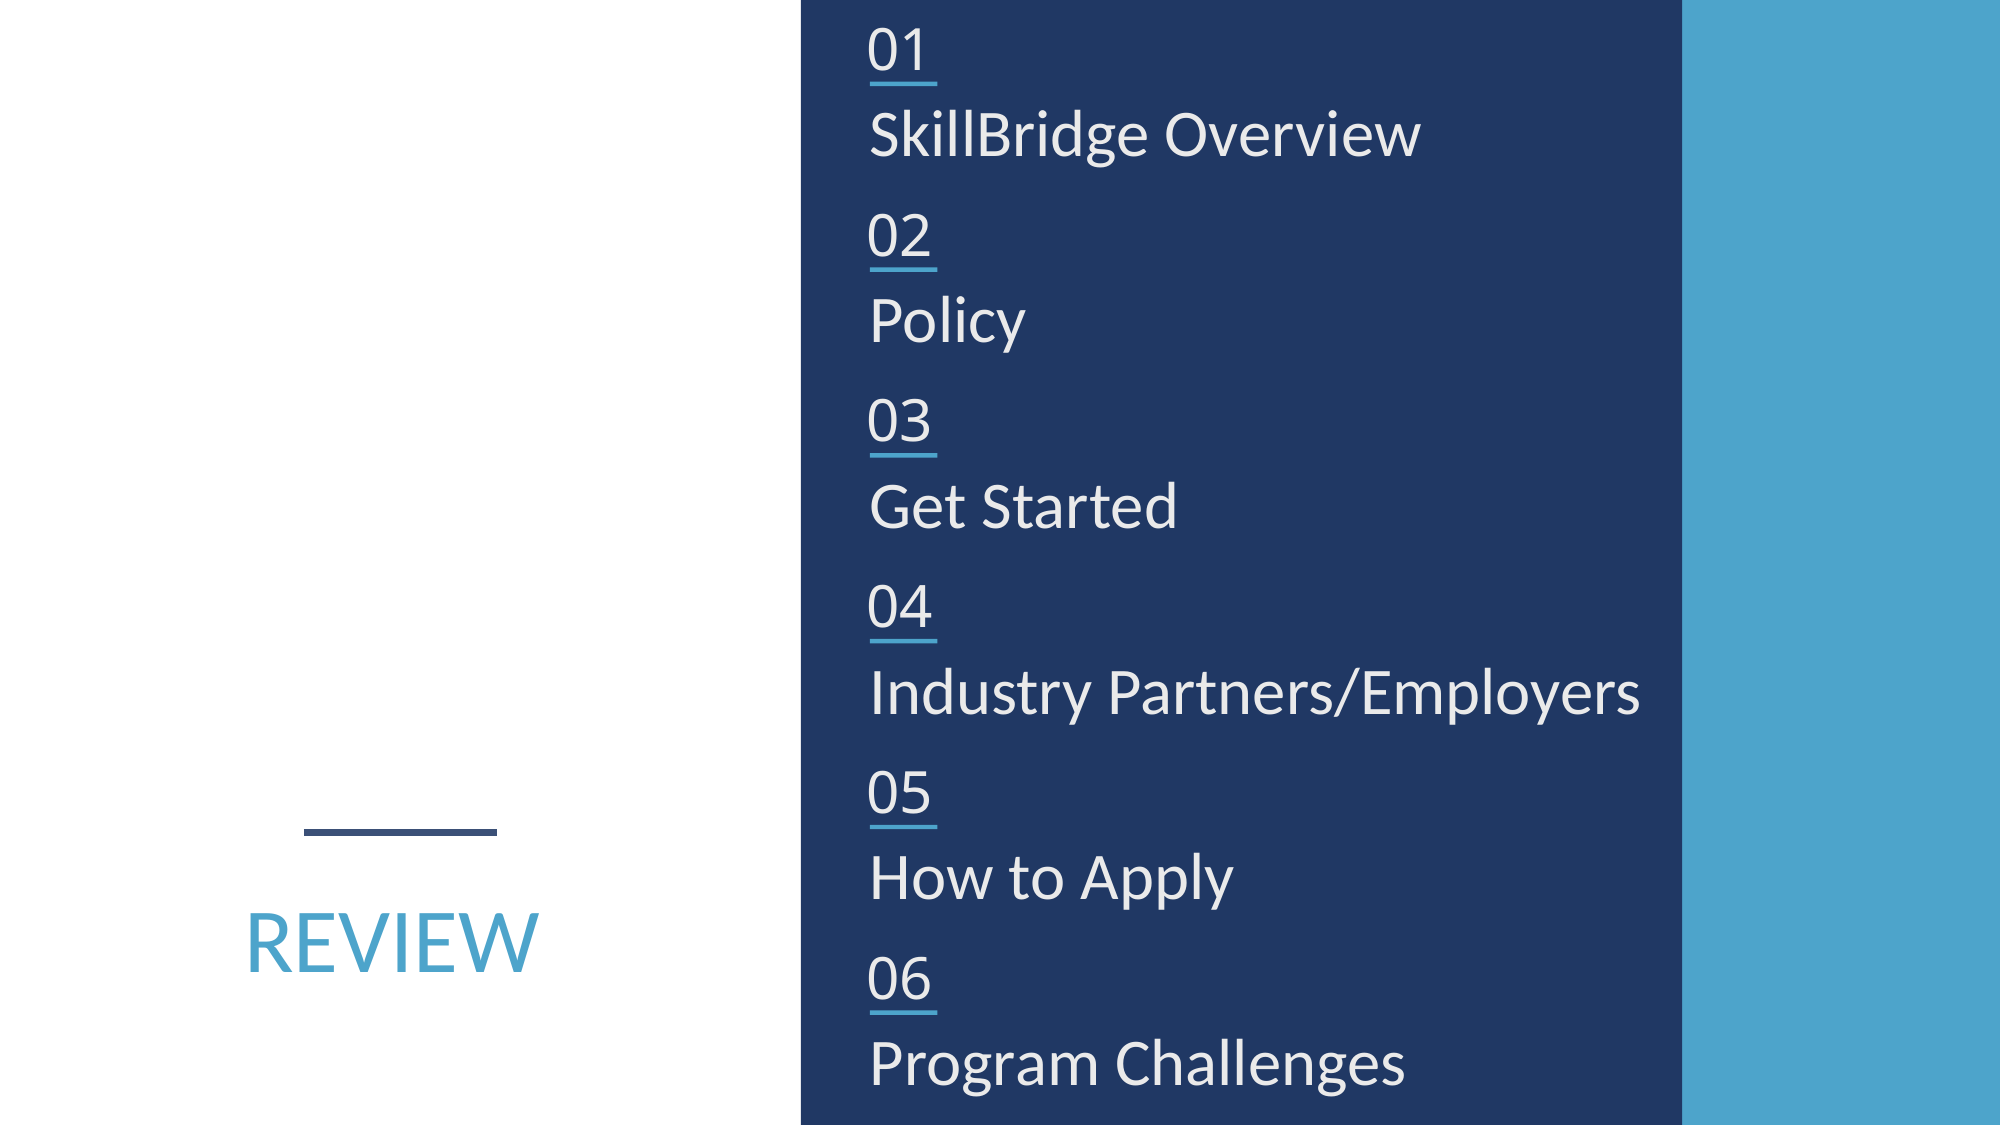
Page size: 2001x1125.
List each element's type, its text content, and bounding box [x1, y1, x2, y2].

text_box REVIEW [229, 873, 556, 998]
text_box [869, 11, 1595, 171]
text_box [869, 754, 1595, 914]
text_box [869, 383, 1595, 542]
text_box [869, 940, 1595, 1100]
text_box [869, 568, 1649, 728]
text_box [869, 197, 1595, 357]
